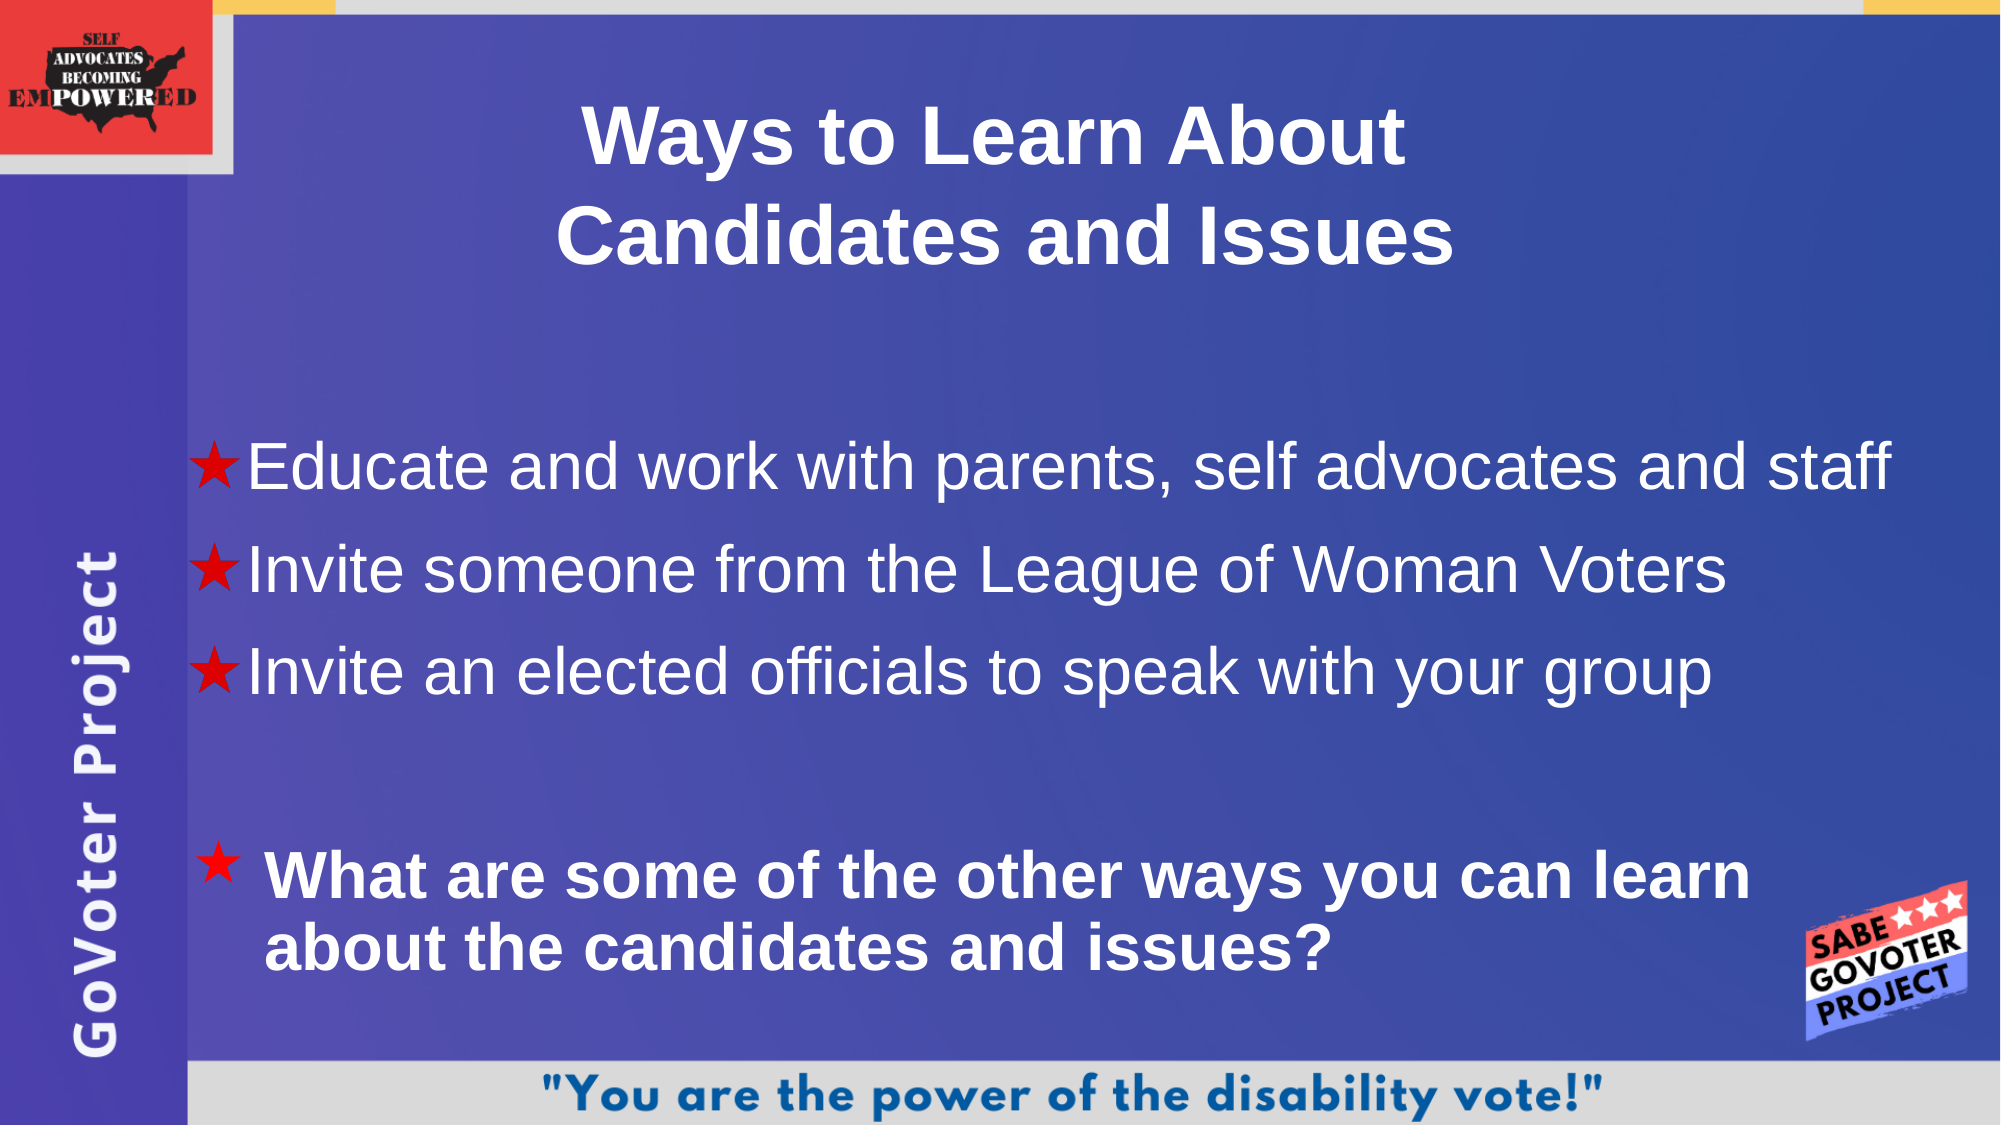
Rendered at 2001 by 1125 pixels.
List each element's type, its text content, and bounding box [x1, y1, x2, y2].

list Educate and work with parents, self advocates and staff Invite someone from the League of Woman Voters Invite an elected officials to speak with your group What are some of the other ways you can learn about the candidates and issues? [174, 425, 1913, 1025]
picture [0, 0, 2001, 1125]
title Ways to Learn About Candidates and Issues [333, 87, 1678, 275]
